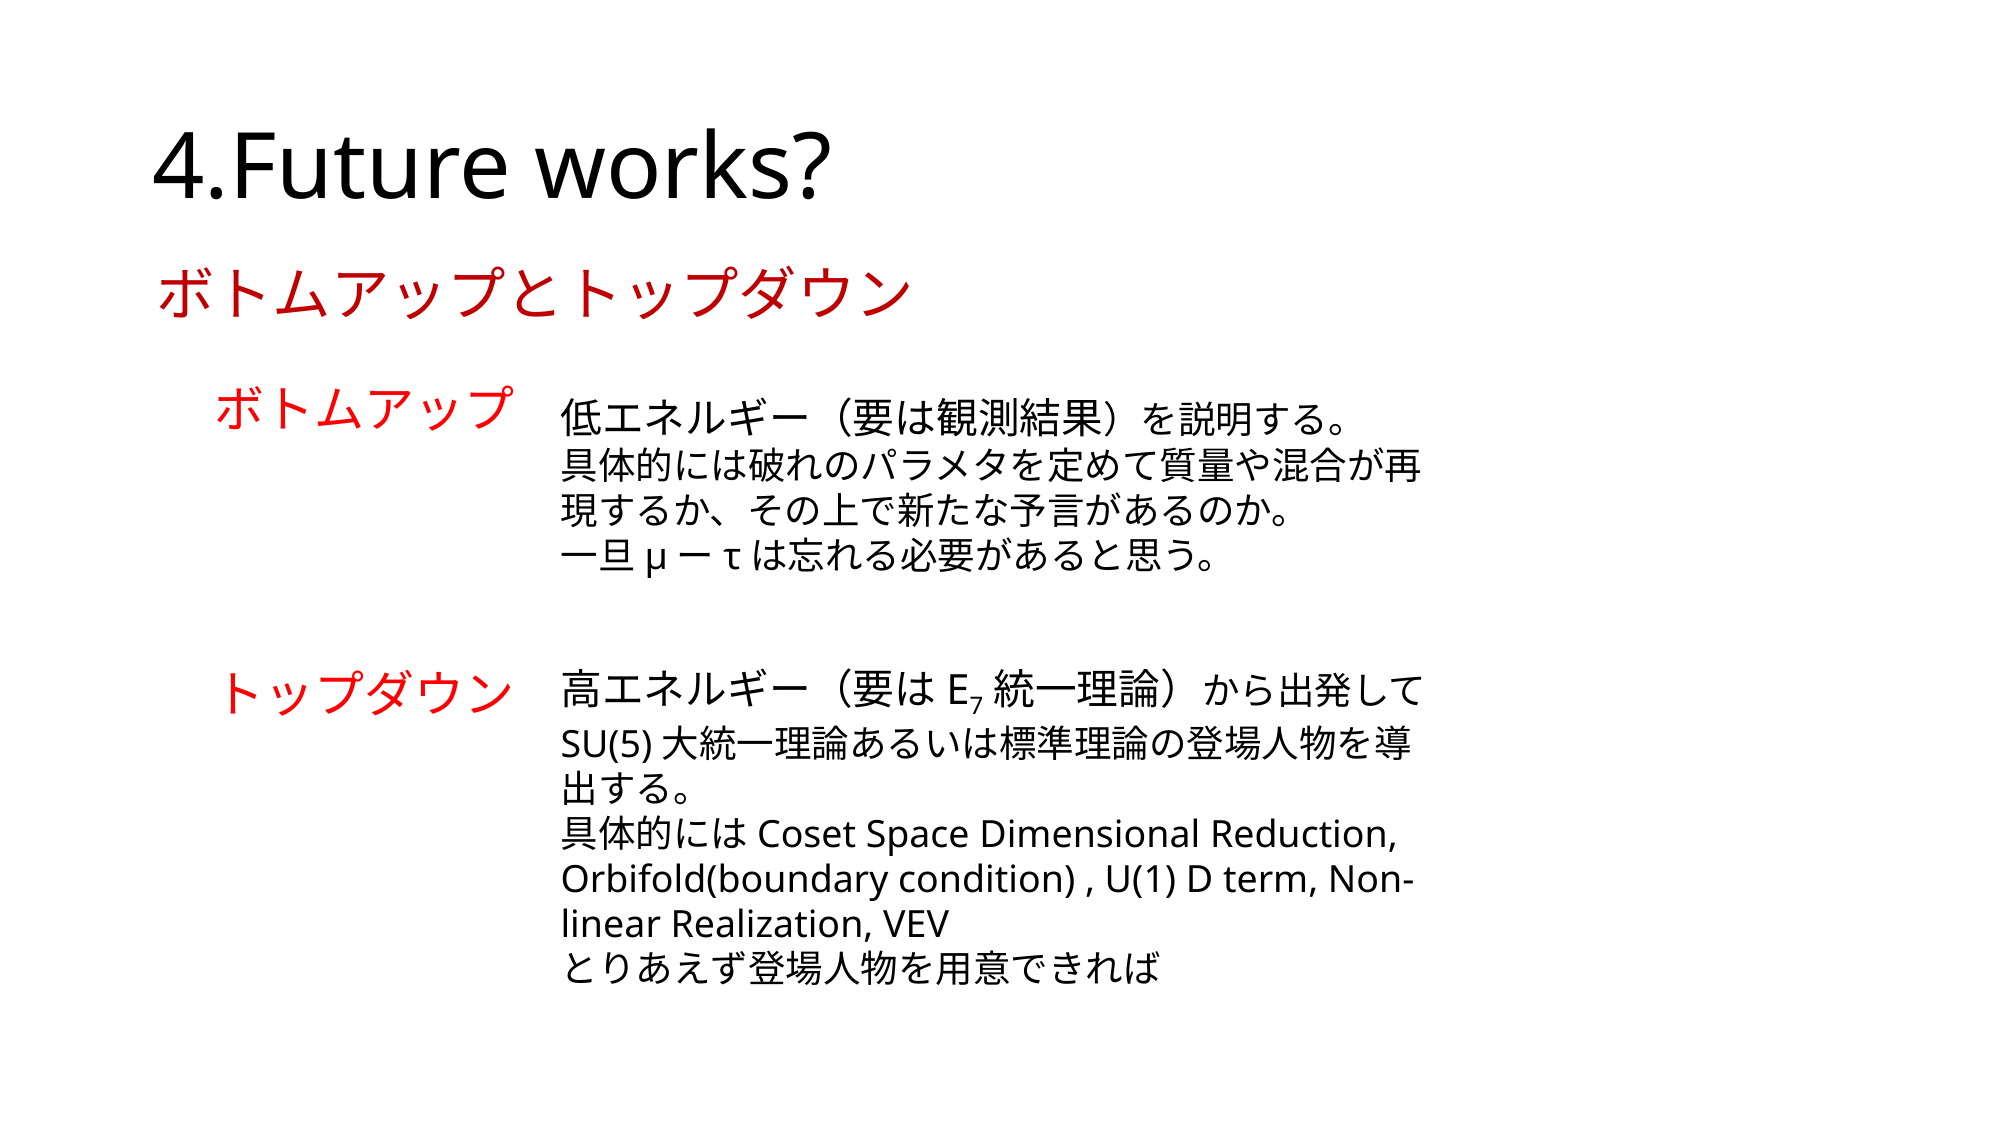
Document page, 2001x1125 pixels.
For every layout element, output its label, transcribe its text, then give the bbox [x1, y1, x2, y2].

text_box 高エネルギー（要はE7統一理論）から出発してSU(5)大統一理論あるいは標準理論の登場人物を導出する。 具体的にはCoset Space Dimensional Reduction, Orbifold(boundary condition) , U(1) D term, Non-linear Realization, VEV とりあえず登場人物を用意できれば [545, 655, 1455, 998]
title 4.Future works? [137, 59, 1863, 278]
text_box ボトムアップ [199, 370, 546, 446]
text_box トップダウン [199, 655, 545, 731]
text_box 低エネルギー（要は観測結果）を説明する。 具体的には破れのパラメタを定めて質量や混合が再現するか、その上で新たな予言があるのか。 一旦μーτは忘れる必要があると思う。 [545, 384, 1455, 585]
text_box ボトムアップとトップダウン [141, 249, 1000, 335]
